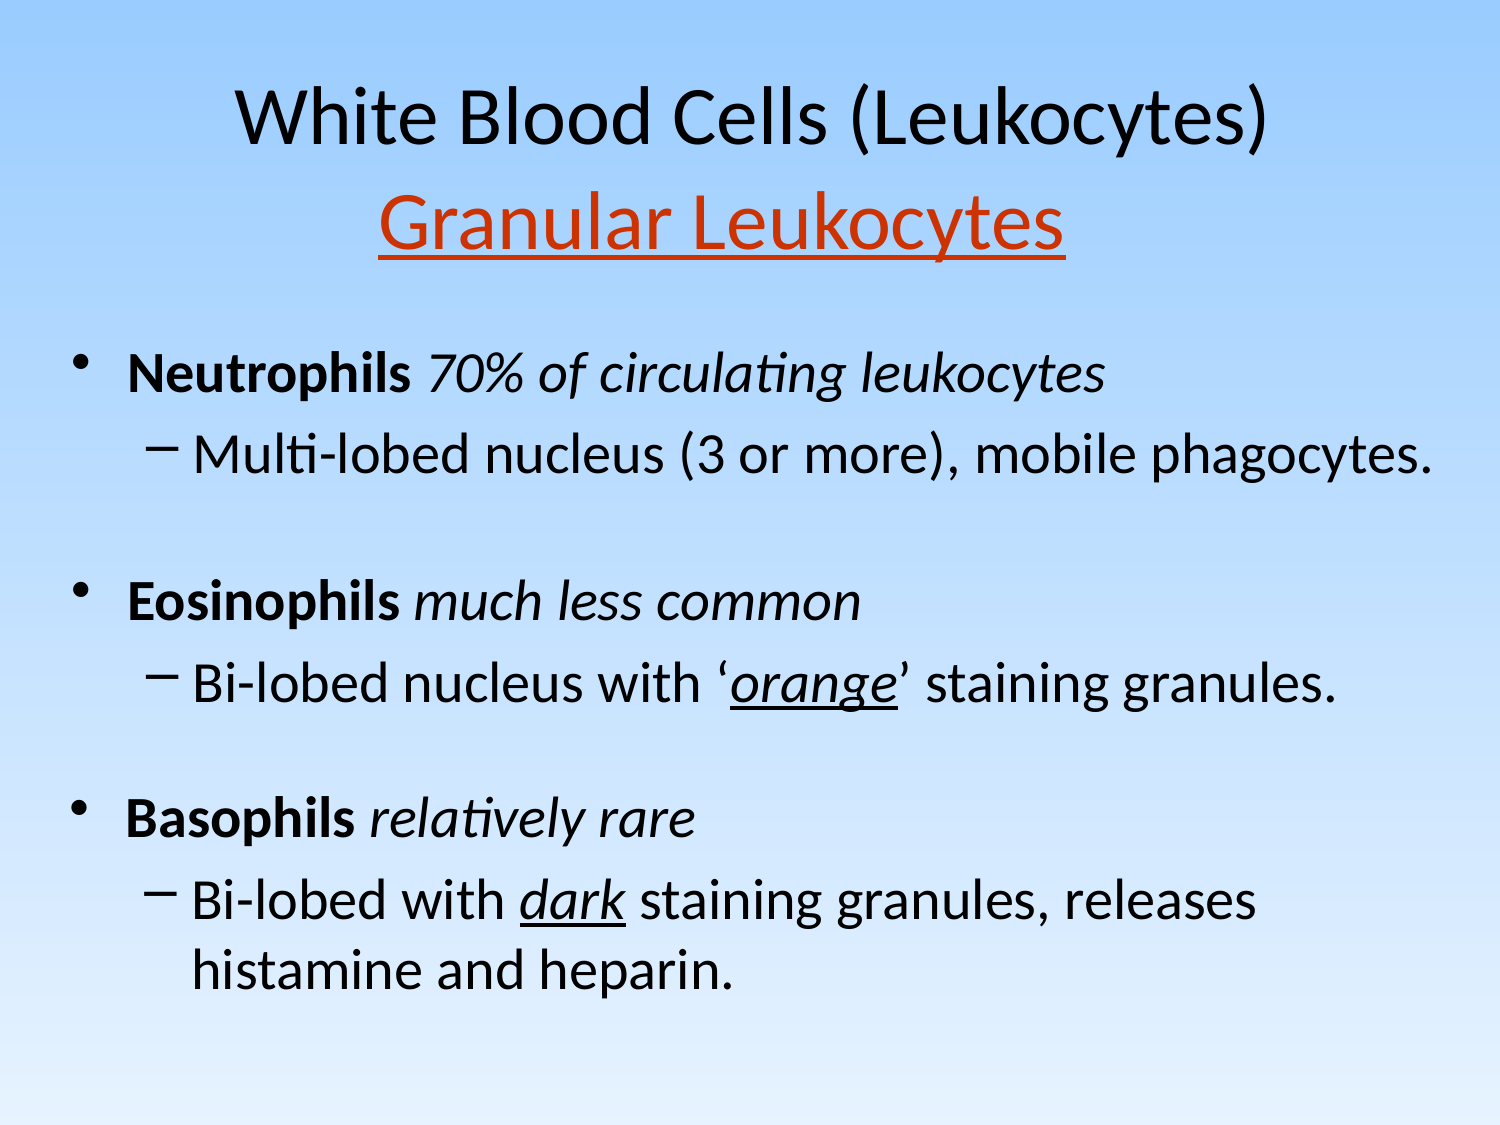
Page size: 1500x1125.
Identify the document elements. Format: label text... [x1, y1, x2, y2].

text_box Neutrophils 70% of circulating leukocytes Multi-lobed nucleus (3 or more), mobile phagocytes. [56, 326, 1456, 493]
text_box Eosinophils much less common Bi-lobed nucleus with ‘orange’ staining granules. [56, 554, 1493, 722]
text_box Basophils relatively rare Bi-lobed with dark staining granules, releases histamine and heparin. [54, 771, 1500, 1009]
text_box Granular Leukocytes [363, 158, 1081, 274]
text_box White Blood Cells (Leukocytes) [146, 60, 1360, 161]
